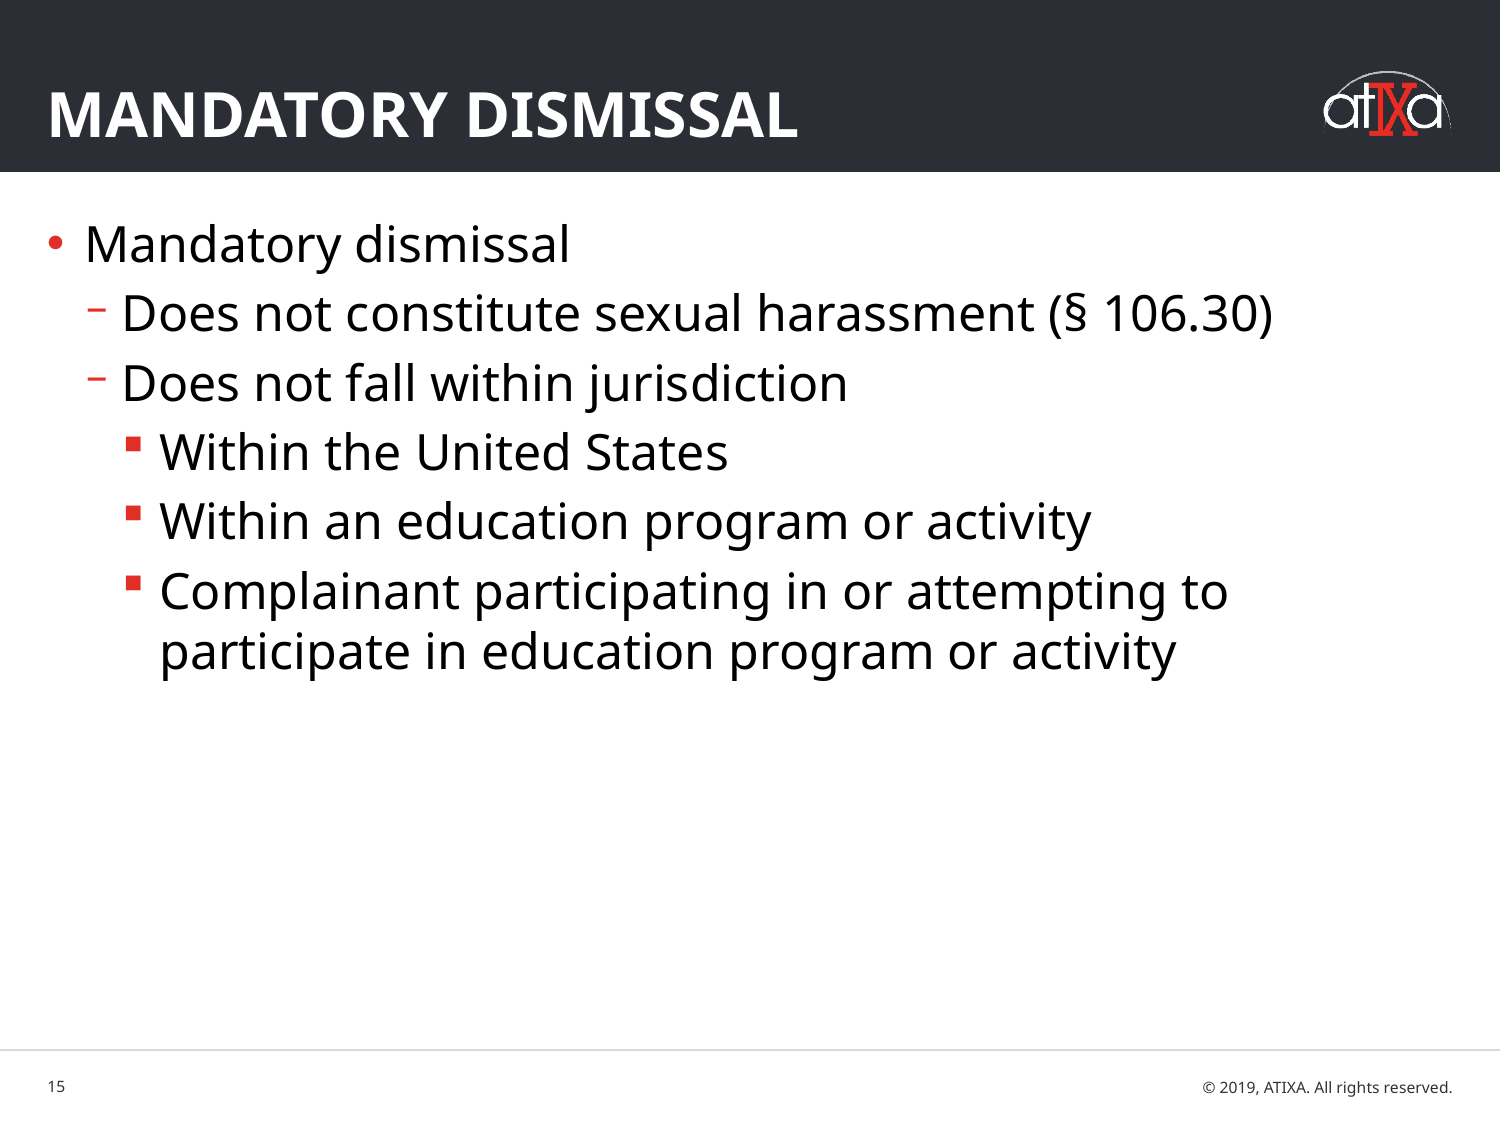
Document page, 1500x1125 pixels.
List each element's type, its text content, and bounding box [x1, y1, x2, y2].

picture [1320, 68, 1454, 138]
list Mandatory dismissal Does not constitute sexual harassment (§ 106.30) Does not fall within jurisdiction Within the United States Within an education program or activity Complainant participating in or attempting to participate in education program or activity [46, 212, 1454, 965]
title Mandatory dismissal [46, 37, 1305, 150]
